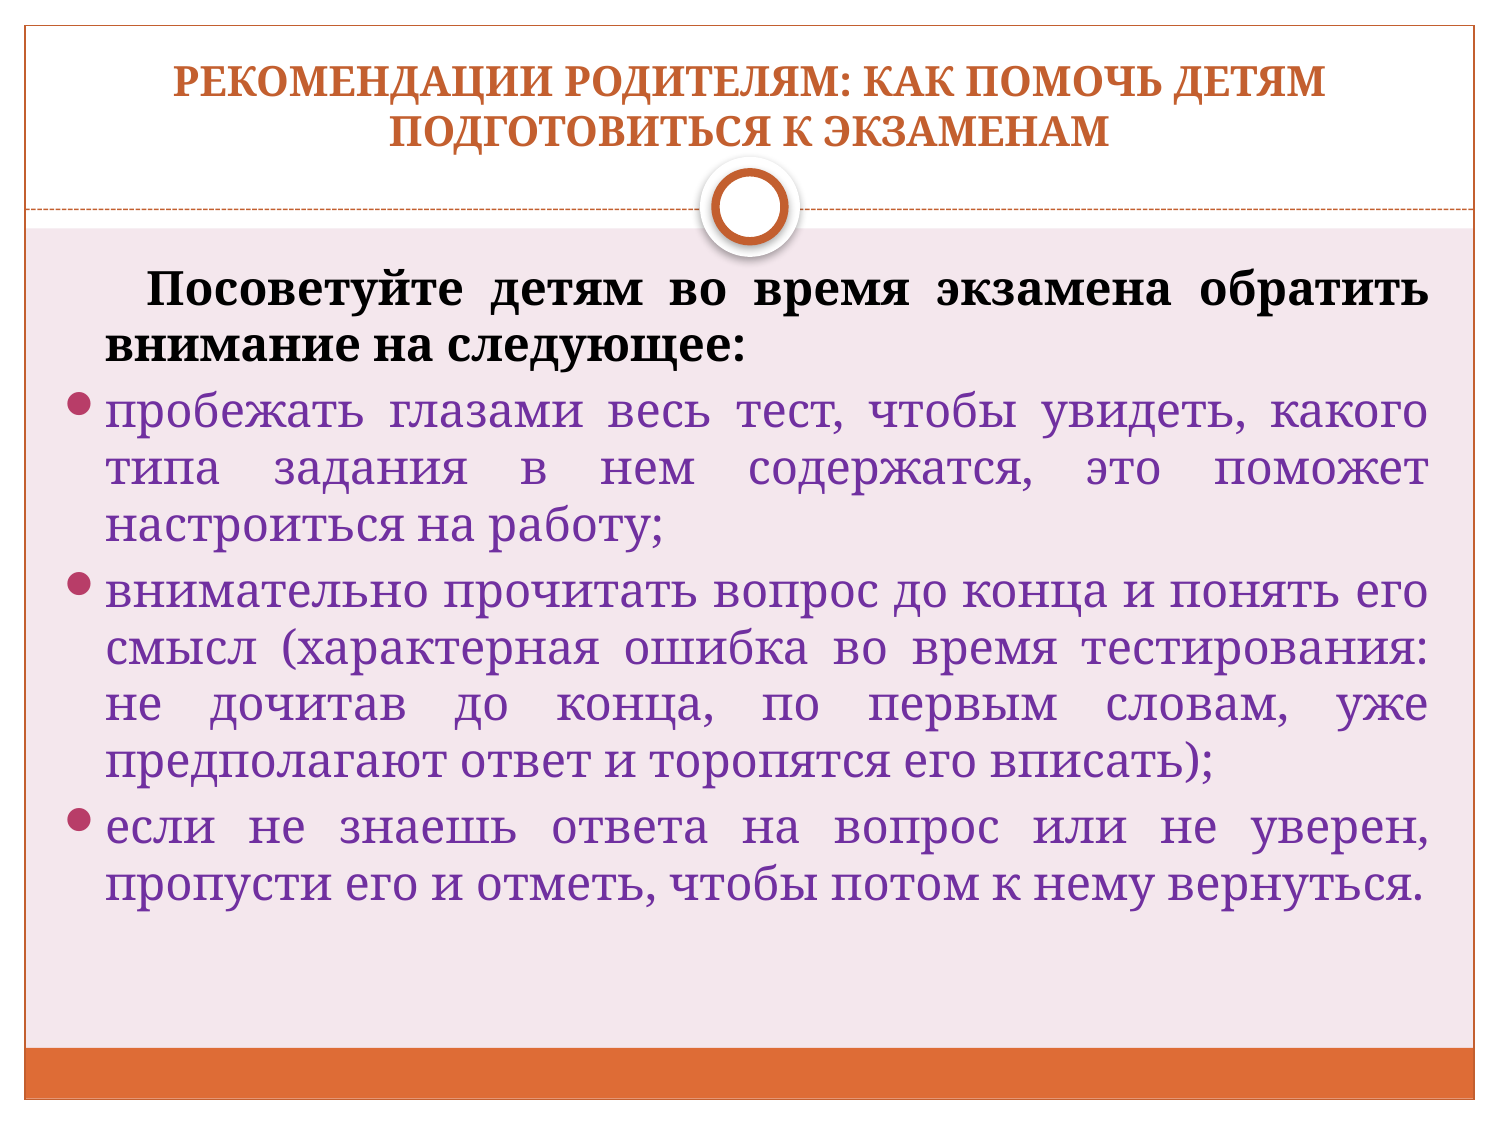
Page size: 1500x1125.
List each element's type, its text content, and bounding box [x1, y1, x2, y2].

title РЕКОМЕНДАЦИИ РОДИТЕЛЯМ: КАК ПОМОЧЬ ДЕТЯМ ПОДГОТОВИТЬСЯ К ЭКЗАМЕНАМ [49, 37, 1450, 162]
list Посоветуйте детям во время экзамена обратить внимание на следующее: пробежать глазами весь тест, чтобы увидеть, какого типа задания в нем содержатся, это поможет настроиться на работу; внимательно прочитать вопрос до конца и понять его смысл (характерная ошибка во время тестирования: не дочитав до конца, по первым словам, уже предполагают ответ и торопятся его вписать); если не знаешь ответа на вопрос или не уверен, пропусти его и отметь, чтобы потом к нему вернуться. [49, 250, 1445, 1001]
